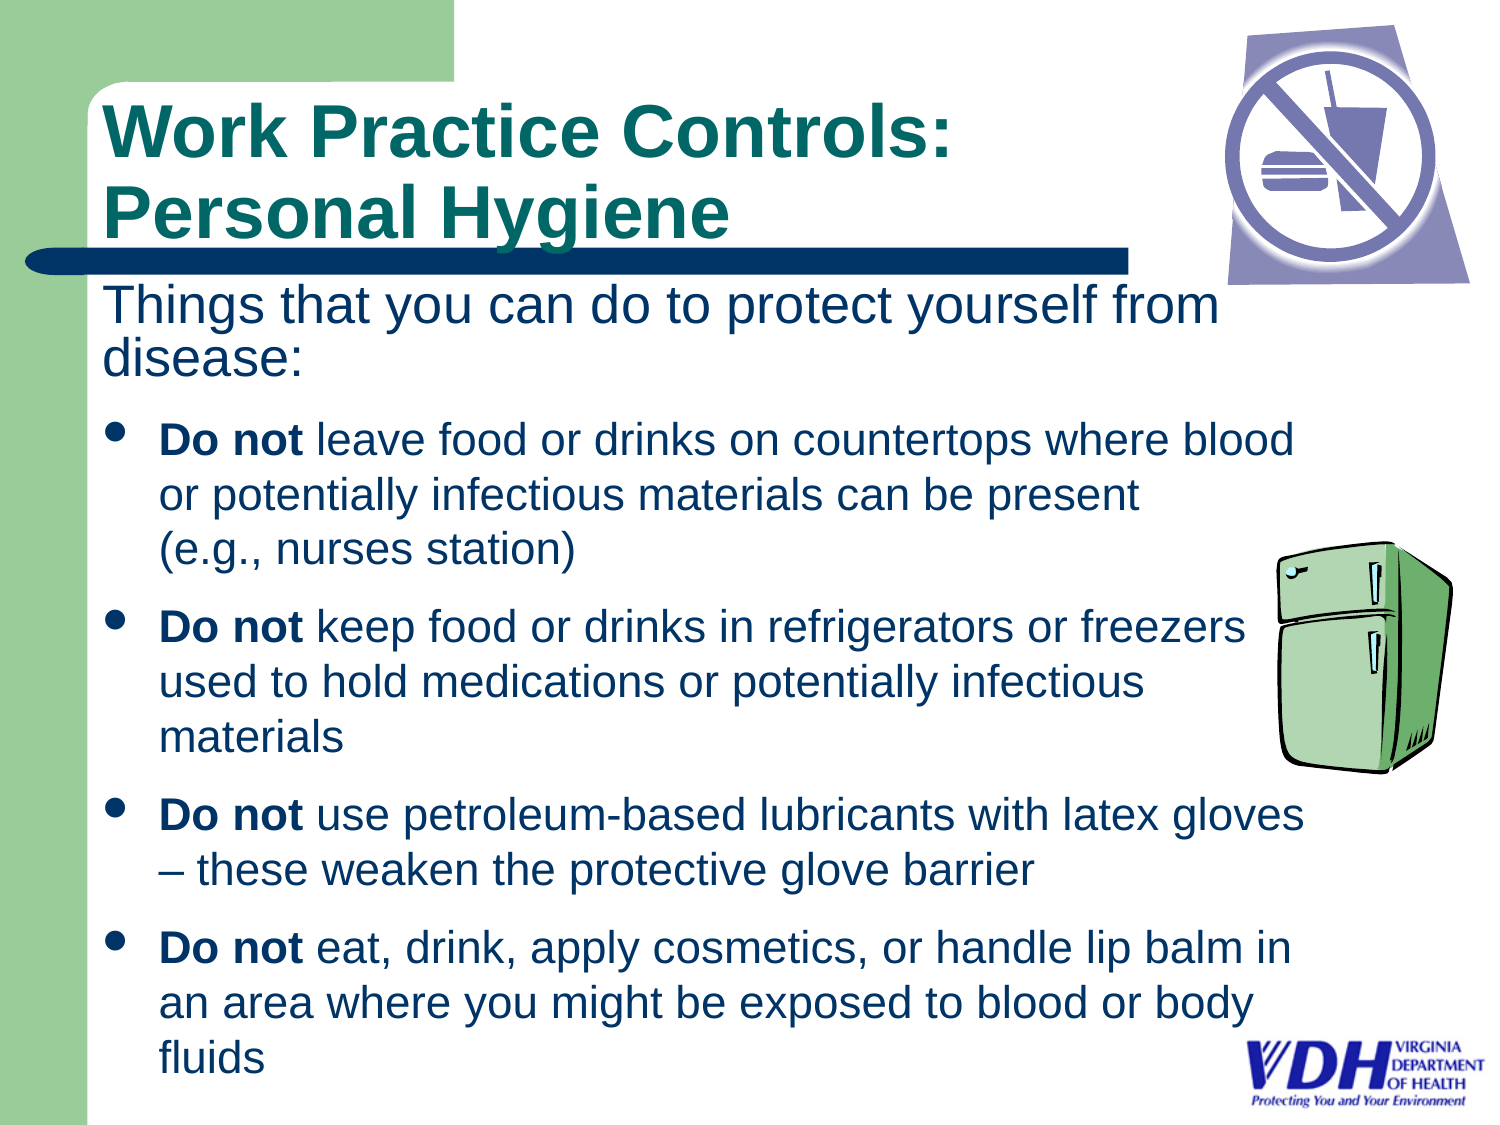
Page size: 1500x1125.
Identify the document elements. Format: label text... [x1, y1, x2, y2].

text_box Things that you can do to protect yourself from disease: Do not leave food or drinks on countertops where blood or potentially infectious materials can be present (e.g., nurses station) Do not keep food or drinks in refrigerators or freezers used to hold medications or potentially infectious materials Do not use petroleum-based lubricants with latex gloves – these weaken the protective glove barrier Do not eat, drink, apply cosmetics, or handle lip balm in an area where you might be exposed to blood or body fluids [87, 275, 1350, 1075]
picture [1274, 538, 1455, 776]
picture [1224, 24, 1471, 286]
title Work Practice Controls: Personal Hygiene [87, 137, 1219, 263]
picture [1237, 1035, 1500, 1120]
